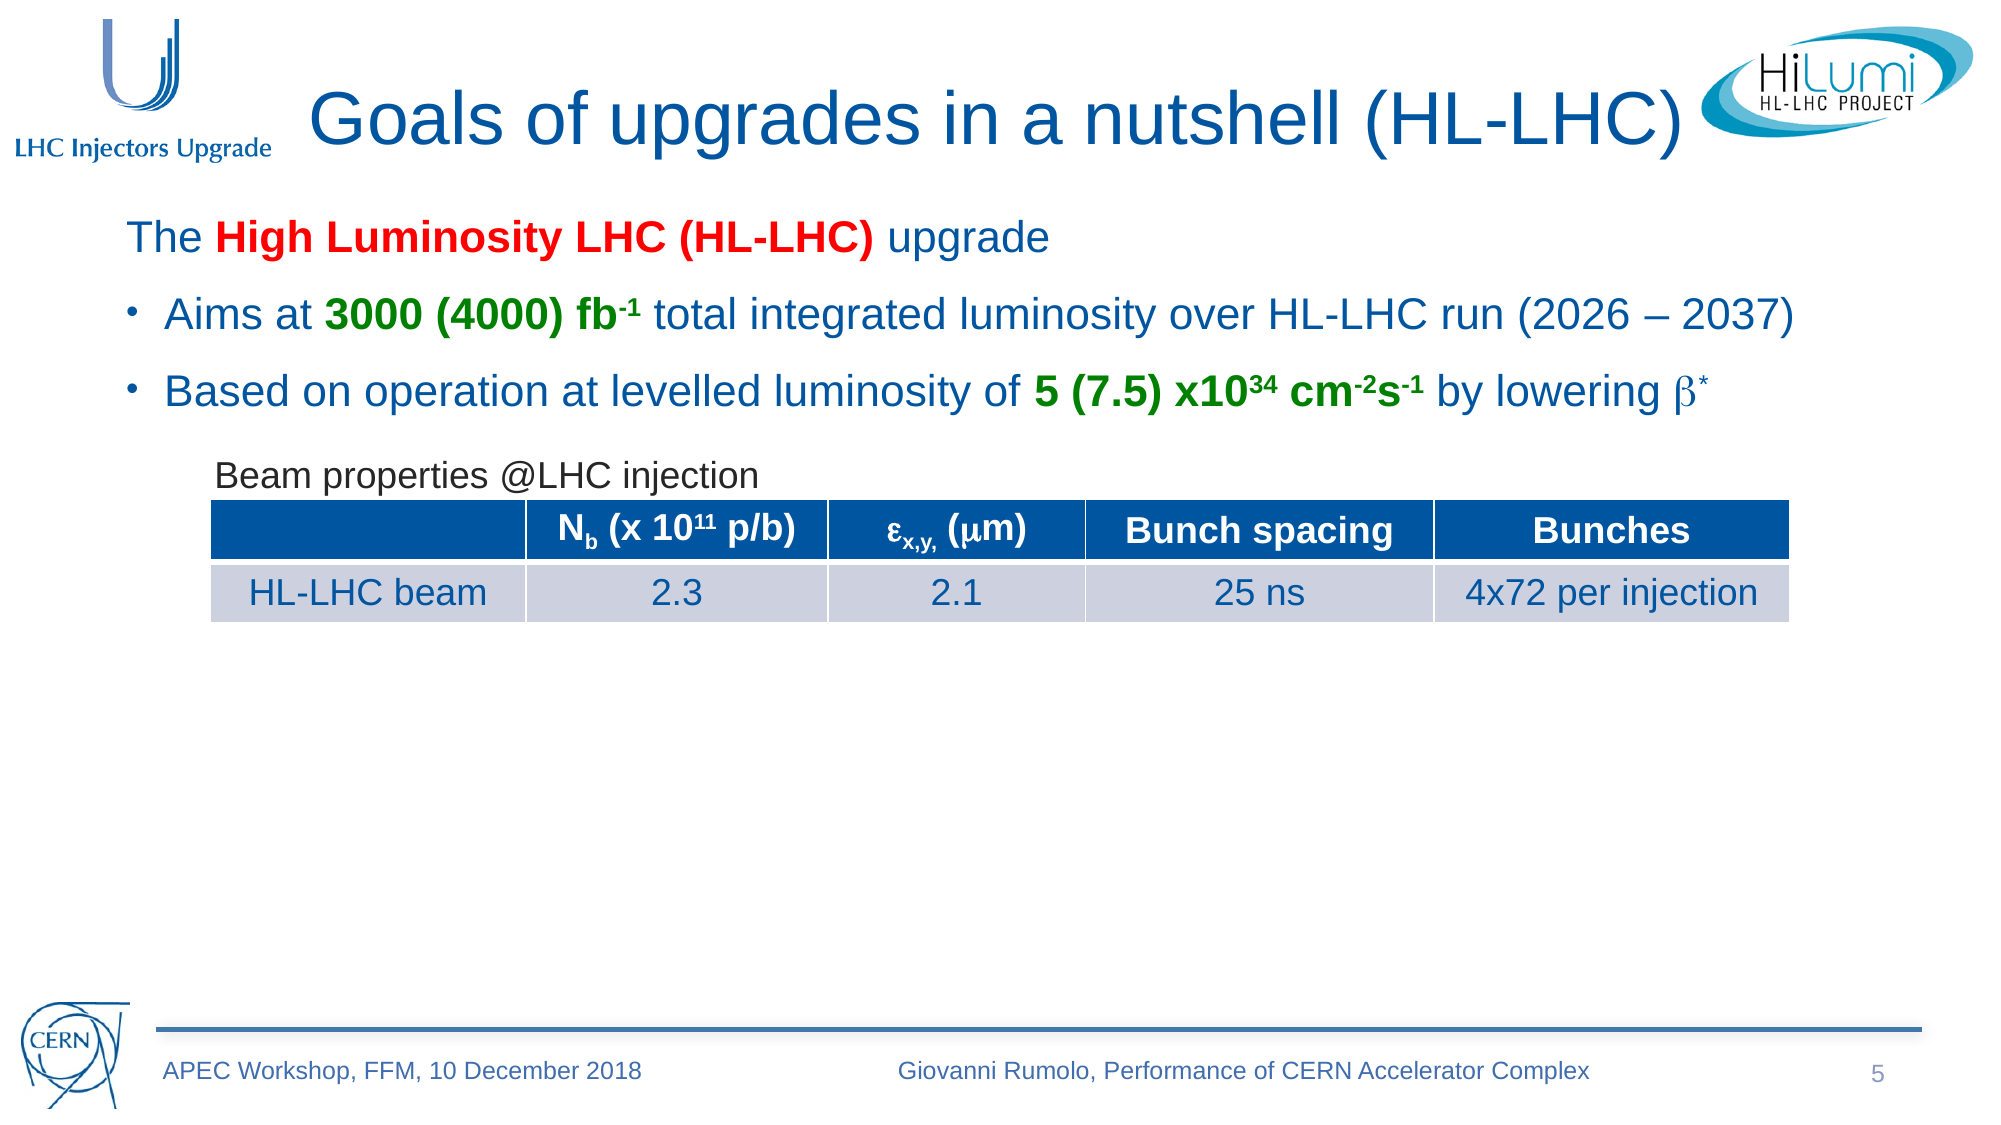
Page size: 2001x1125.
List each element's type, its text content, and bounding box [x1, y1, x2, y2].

table_cell 2.3 [527, 565, 827, 622]
table_cell HL-LHC beam [211, 565, 525, 622]
table_cell 4x72 per injection [1435, 565, 1789, 622]
picture [1674, 0, 2000, 164]
list The High Luminosity LHC (HL-LHC) upgrade Aims at 3000 (4000) fb-1 total integrated luminosity over HL-LHC run (2026 – 2037) Based on operation at levelled luminosity of 5 (7.5) x1034 cm-2s-1 by lowering b* [99, 200, 1900, 498]
table_cell 25 ns [1086, 565, 1433, 622]
table_cell 2.1 [829, 565, 1085, 622]
table_header Bunches [1435, 500, 1789, 559]
table_header ex,y, (mm) [829, 500, 1085, 559]
footer Giovanni Rumolo, Performance of CERN Accelerator Complex [726, 1014, 1763, 1125]
title Goals of upgrades in a nutshell (HL-LHC) [301, 47, 1707, 182]
text_box Beam properties @LHC injection [199, 443, 814, 504]
slide_number 5 [1790, 1042, 1900, 1103]
table_header Bunch spacing [1086, 500, 1433, 559]
table_header [211, 504, 525, 559]
picture [21, 1002, 130, 1109]
picture [16, 19, 271, 163]
table_header Nb (x 1011 p/b) [527, 500, 827, 559]
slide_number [134, 1014, 672, 1125]
